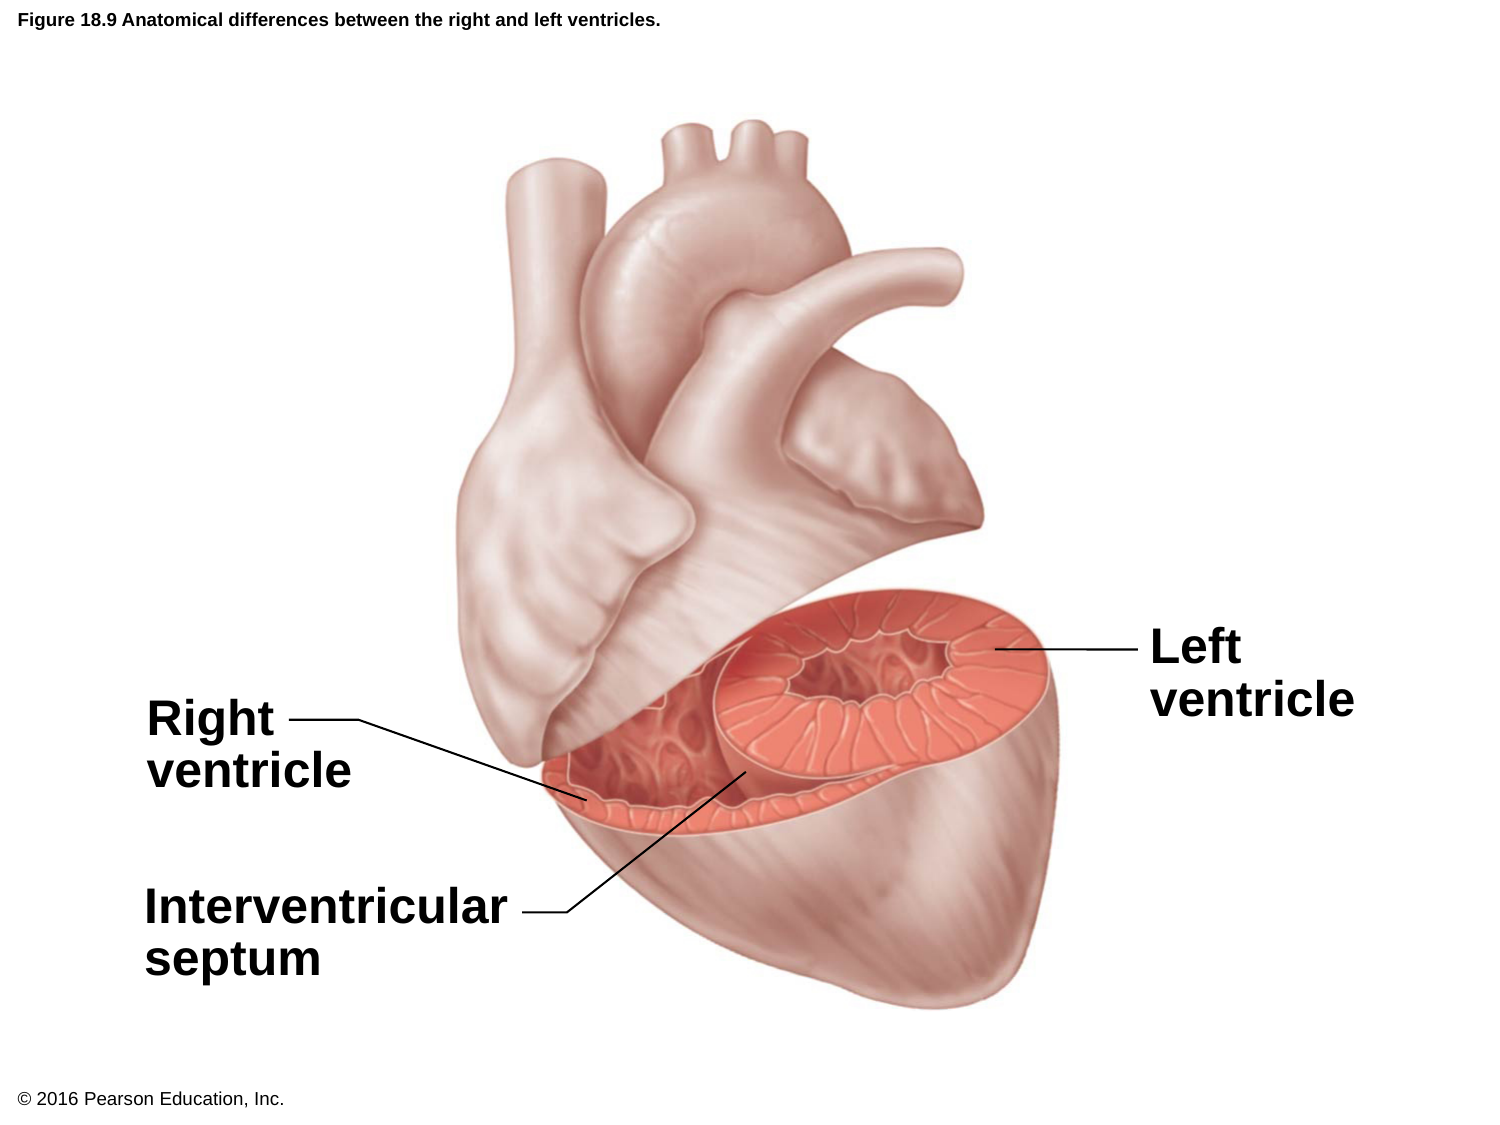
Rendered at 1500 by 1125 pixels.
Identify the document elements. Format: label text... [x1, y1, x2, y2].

picture [139, 112, 1361, 1012]
title Figure 18.9 Anatomical differences between the right and left ventricles. [2, 2, 1077, 66]
footer © 2016 Pearson Education, Inc. [2, 1079, 509, 1121]
